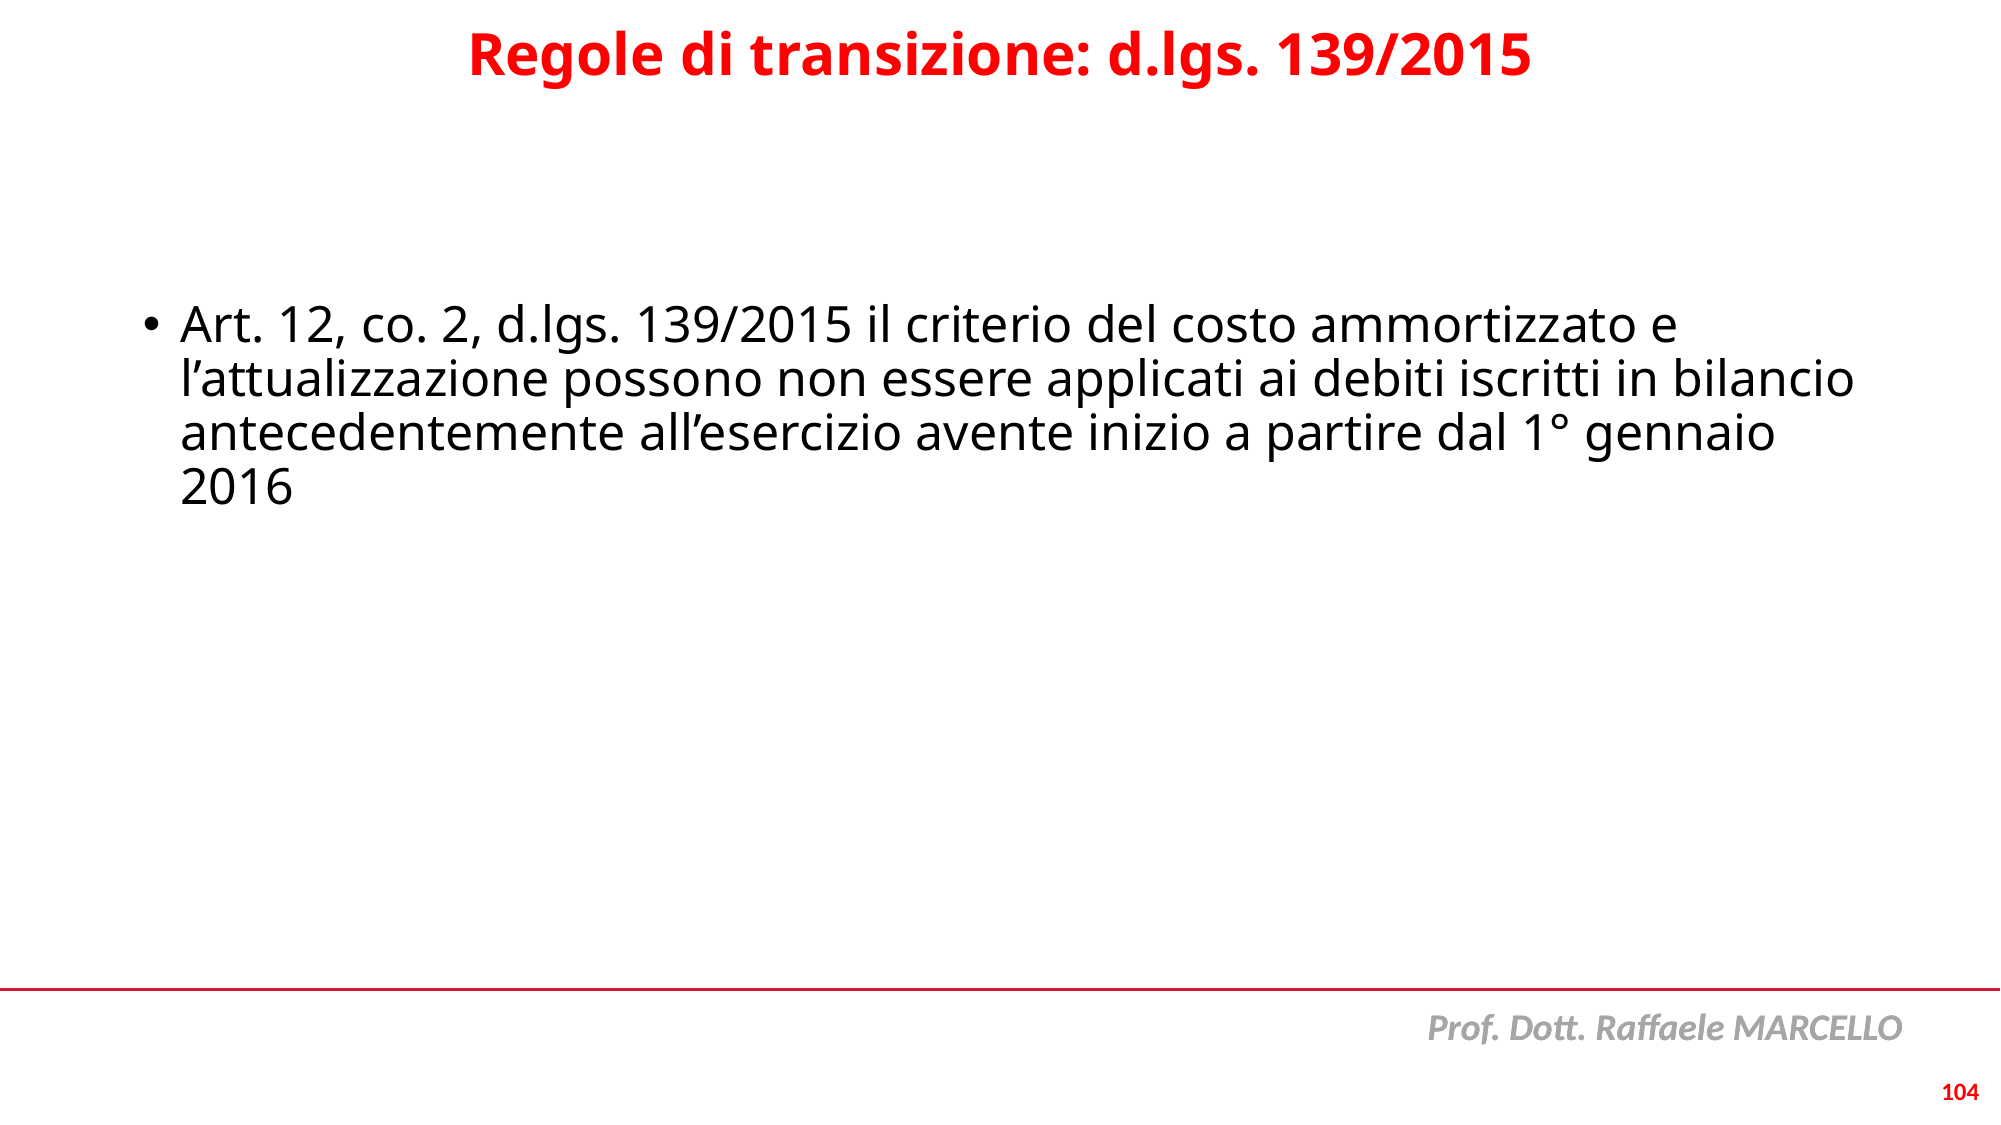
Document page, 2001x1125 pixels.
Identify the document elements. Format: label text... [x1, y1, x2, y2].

slide_number 104 [1909, 1060, 1980, 1121]
title Regole di transizione: d.lgs. 139/2015 [0, 0, 2000, 114]
list Art. 12, co. 2, d.lgs. 139/2015 il criterio del costo ammortizzato e l’attualizzazione possono non essere applicati ai debiti iscritti in bilancio antecedentemente all’esercizio avente inizio a partire dal 1° gennaio 2016 [142, 299, 1858, 599]
